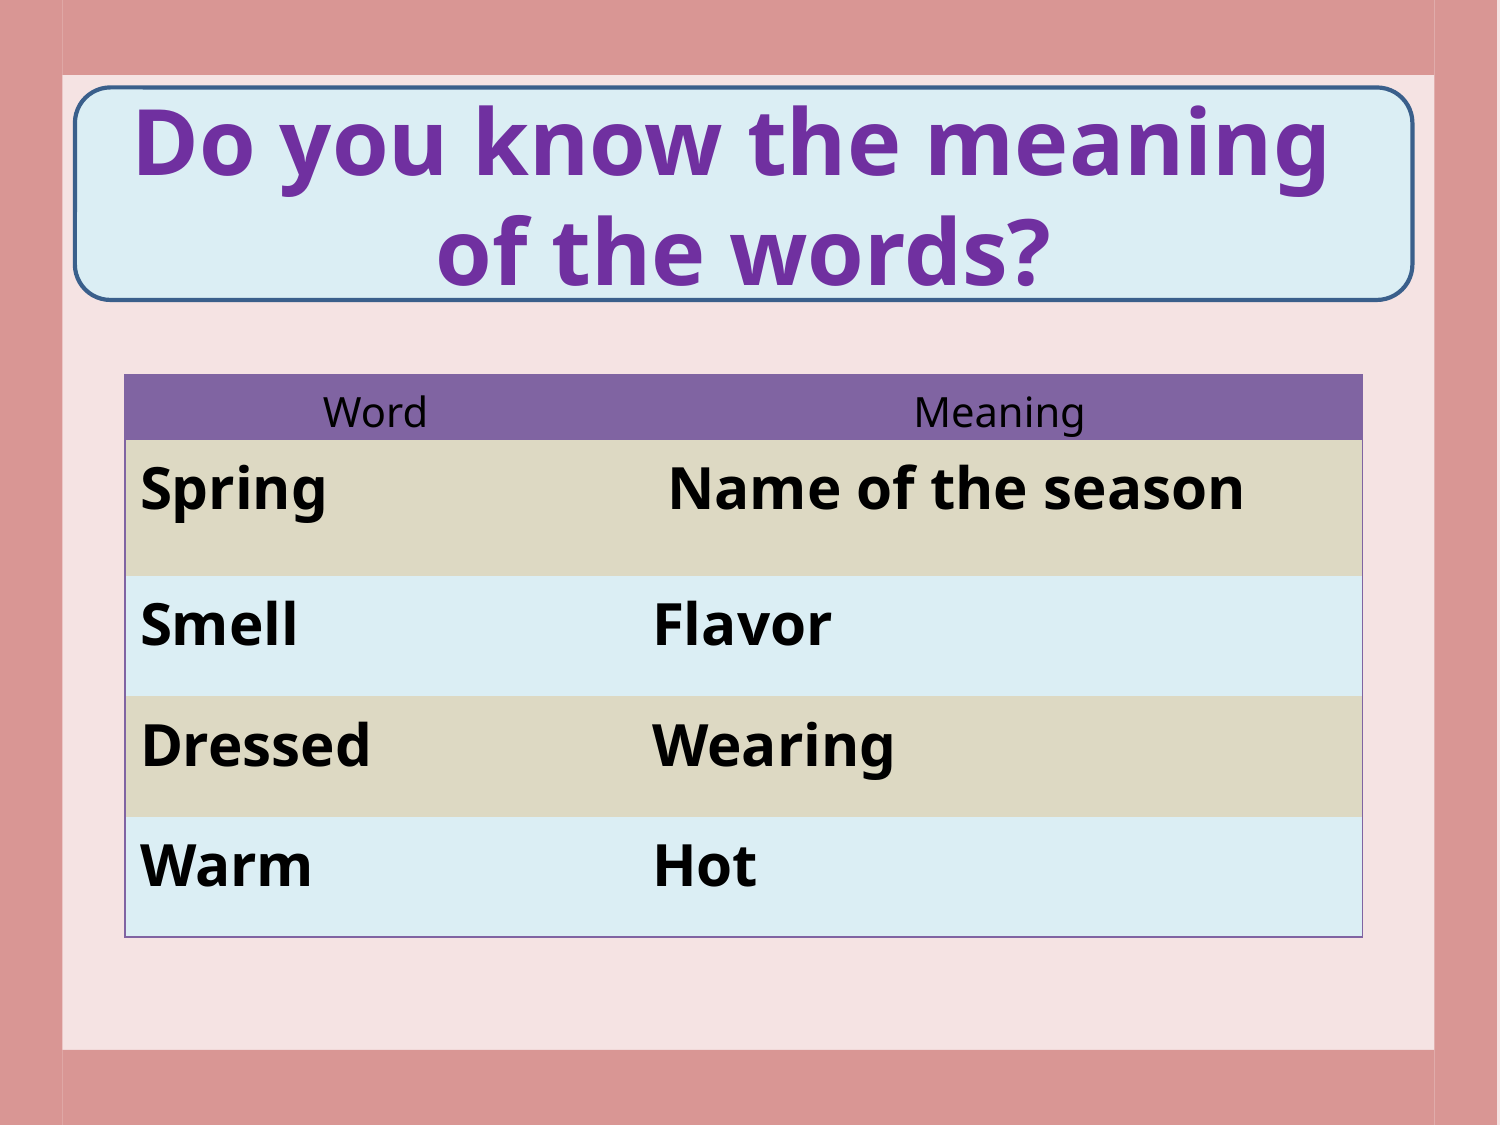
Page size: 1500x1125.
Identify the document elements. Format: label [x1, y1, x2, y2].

text_box [0, 0, 1498, 1125]
